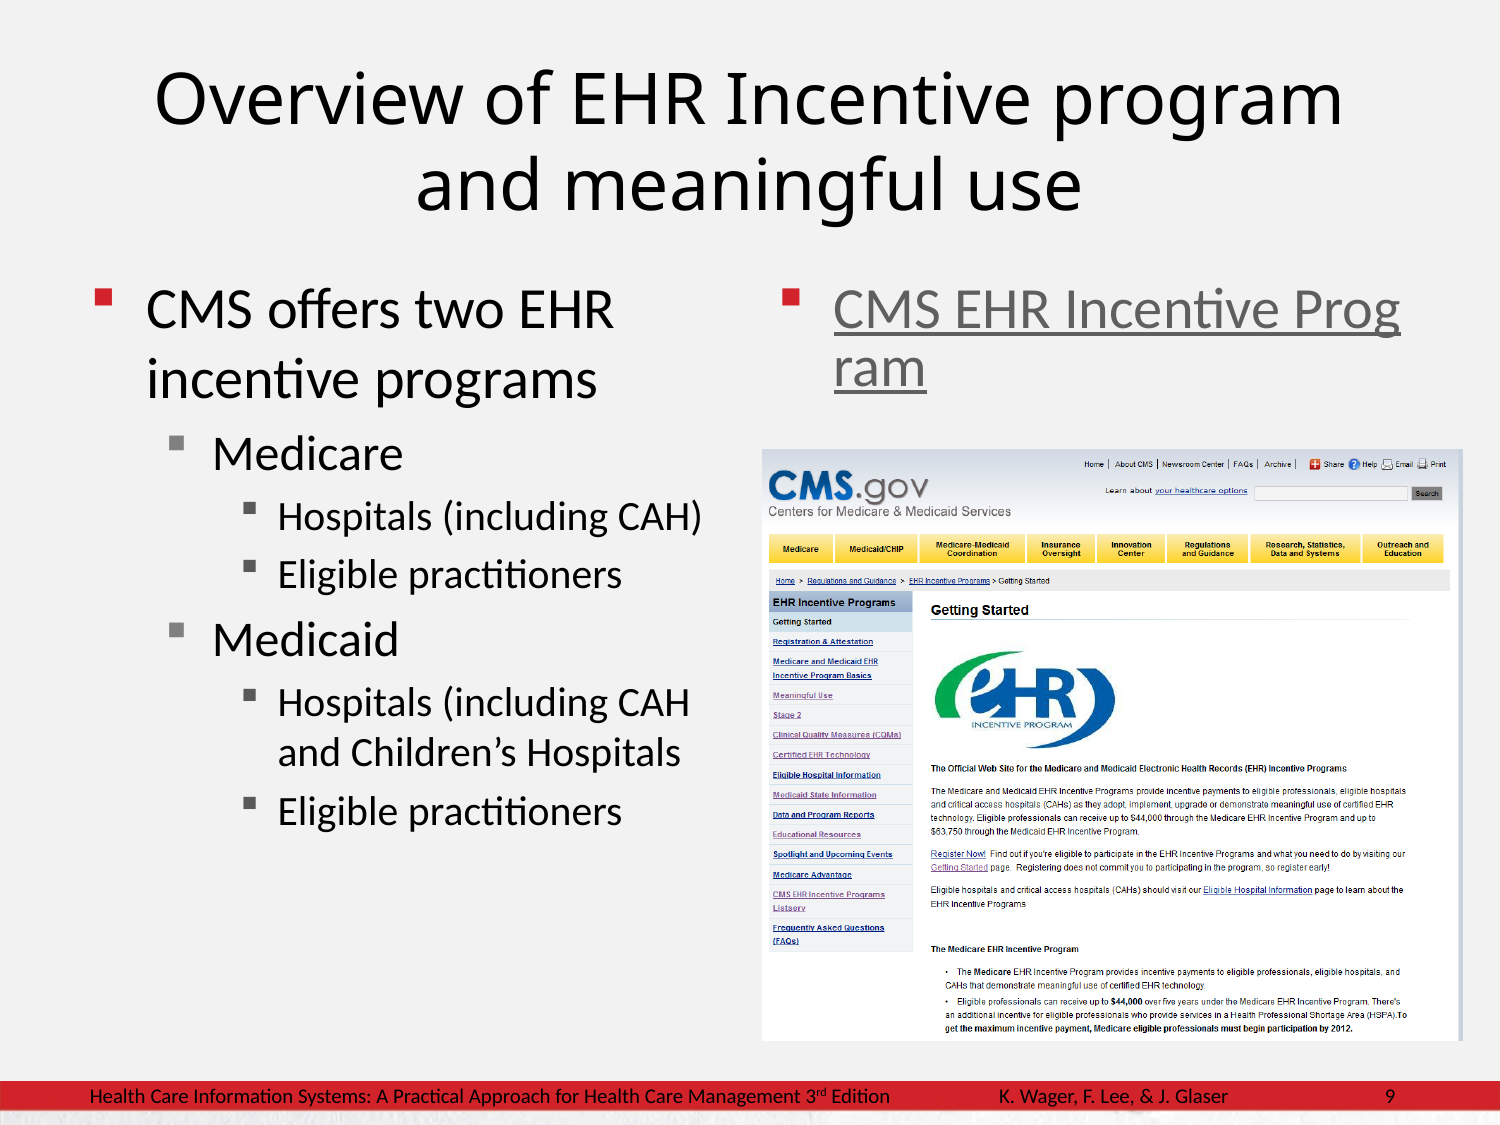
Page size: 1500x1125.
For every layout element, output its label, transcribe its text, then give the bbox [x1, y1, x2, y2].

picture [0, 1081, 1500, 1125]
picture [762, 449, 1463, 1041]
title Overview of EHR Incentive program and meaningful use [75, 45, 1425, 233]
list CMS EHR Incentive Program [762, 262, 1425, 449]
list CMS offers two EHR incentive programs Medicare Hospitals (including CAH) Eligible practitioners Medicaid Hospitals (including CAH and Children’s Hospitals Eligible practitioners [75, 262, 738, 1005]
